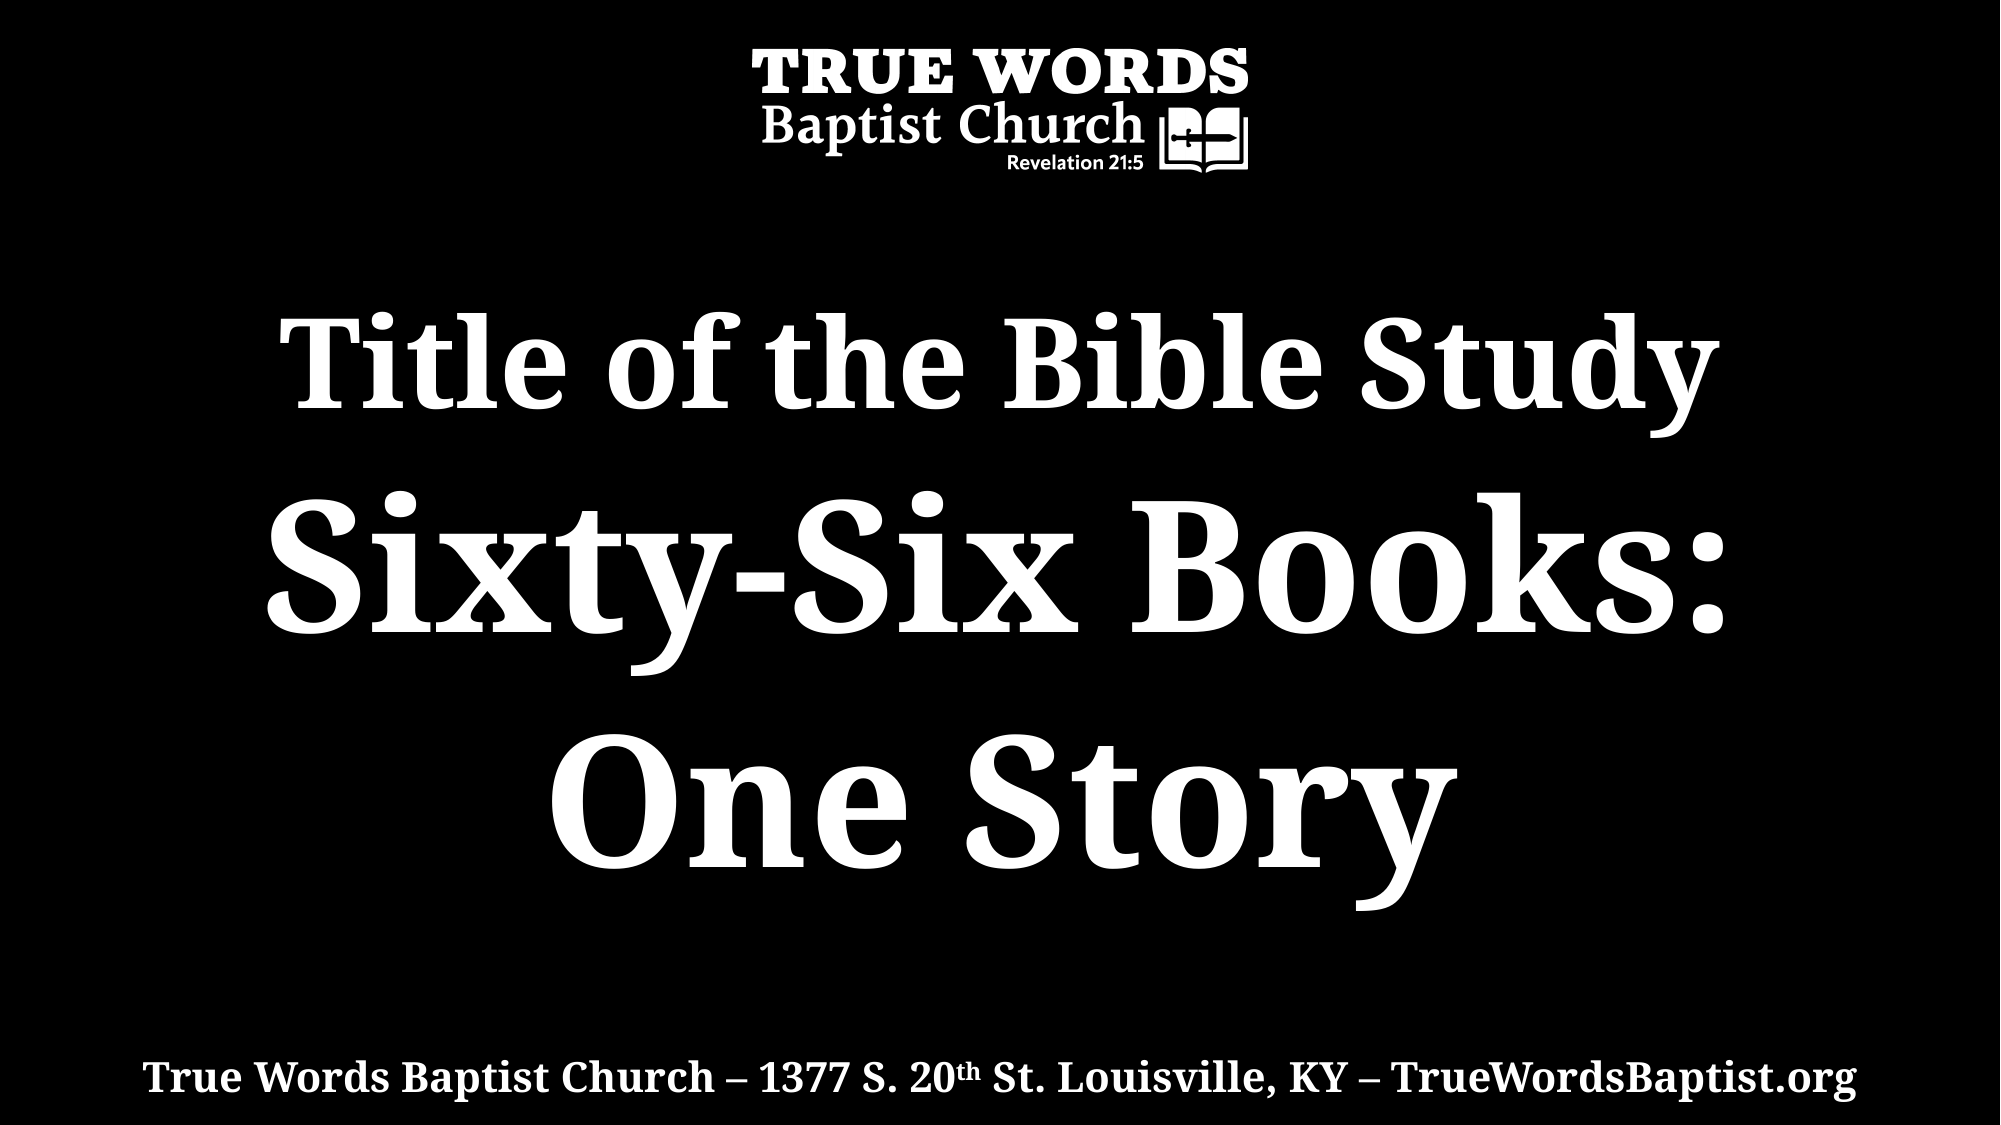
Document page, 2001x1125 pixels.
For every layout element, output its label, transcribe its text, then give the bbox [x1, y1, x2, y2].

picture [752, 48, 1248, 173]
text_box True Words Baptist Church – 1377 S. 20th St. Louisville, KY – TrueWordsBaptist.org [0, 1043, 2000, 1109]
text_box Title of the Bible Study Sixty-Six Books: One Story [0, 265, 2000, 912]
